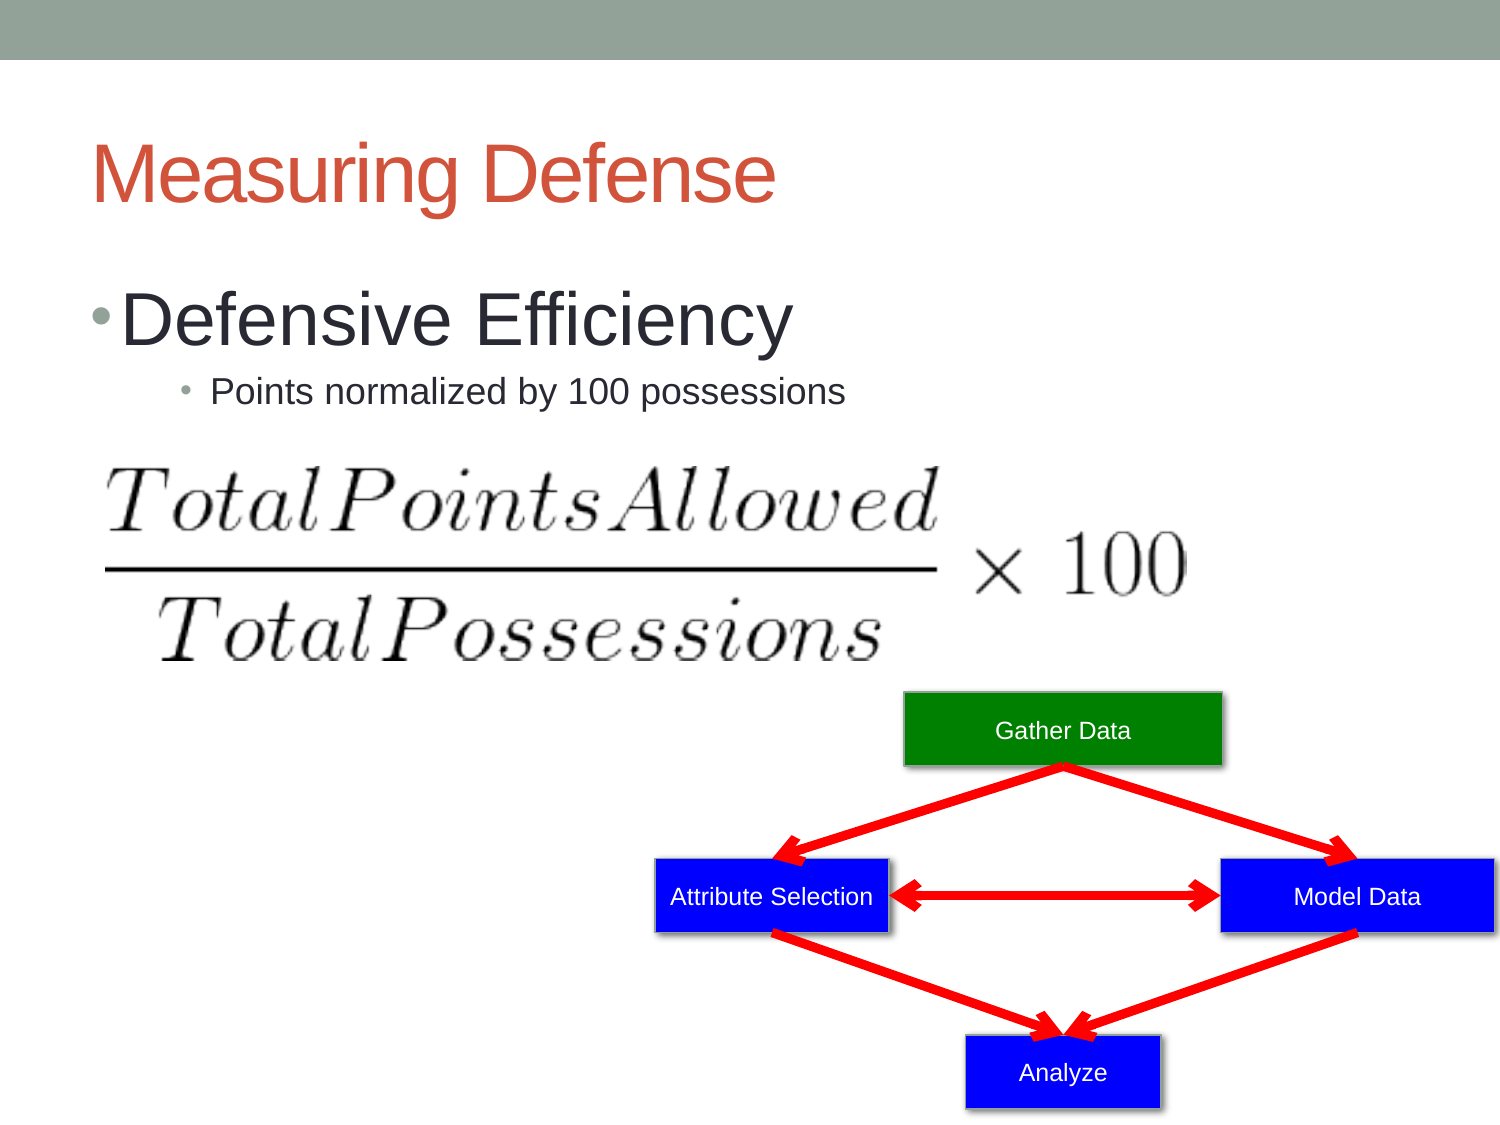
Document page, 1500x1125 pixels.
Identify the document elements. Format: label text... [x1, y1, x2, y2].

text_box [771, 765, 1062, 859]
picture [105, 466, 1188, 661]
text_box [771, 932, 1062, 1035]
text_box Gather Data [903, 691, 1223, 762]
title Measuring Defense [75, 87, 1425, 250]
text_box Analyze [965, 1042, 1162, 1110]
list Defensive Efficiency Points normalized by 100 possessions [75, 262, 1425, 1063]
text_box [1063, 765, 1358, 859]
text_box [1063, 932, 1358, 1035]
text_box Model Data [1220, 858, 1495, 933]
text_box Attribute Selection [654, 858, 890, 933]
